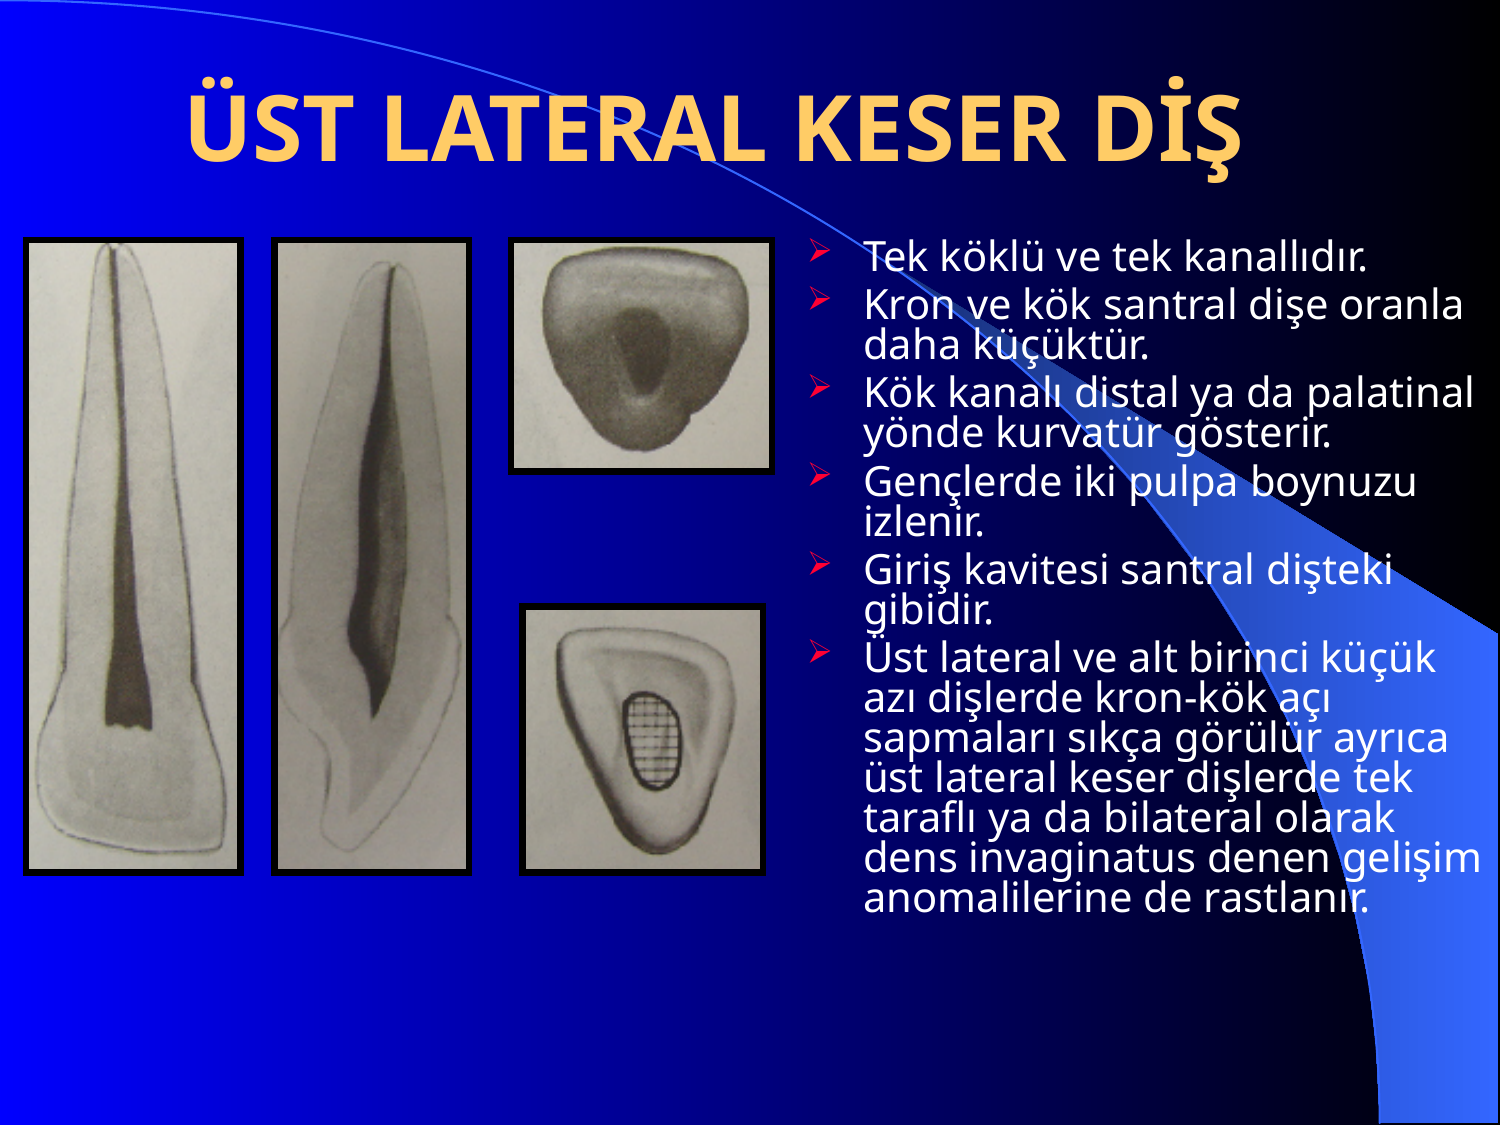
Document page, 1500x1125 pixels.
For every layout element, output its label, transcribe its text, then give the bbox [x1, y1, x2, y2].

picture [525, 609, 761, 870]
picture [29, 243, 238, 870]
picture [513, 243, 770, 469]
list Tek köklü ve tek kanallıdır. Kron ve kök santral dişe oranla daha küçüktür. Kök kanalı distal ya da palatinal yönde kurvatür gösterir. Gençlerde iki pulpa boynuzu izlenir. Giriş kavitesi santral dişteki gibidir. Üst lateral ve alt birinci küçük azı dişlerde kron-kök açı sapmaları sıkça görülür ayrıca üst lateral keser dişlerde tek taraflı ya da bilateral olarak dens invaginatus denen gelişim anomalilerine de rastlanır. [791, 231, 1500, 1026]
title ÜST LATERAL KESER DİŞ [76, 30, 1353, 219]
picture [277, 243, 467, 870]
